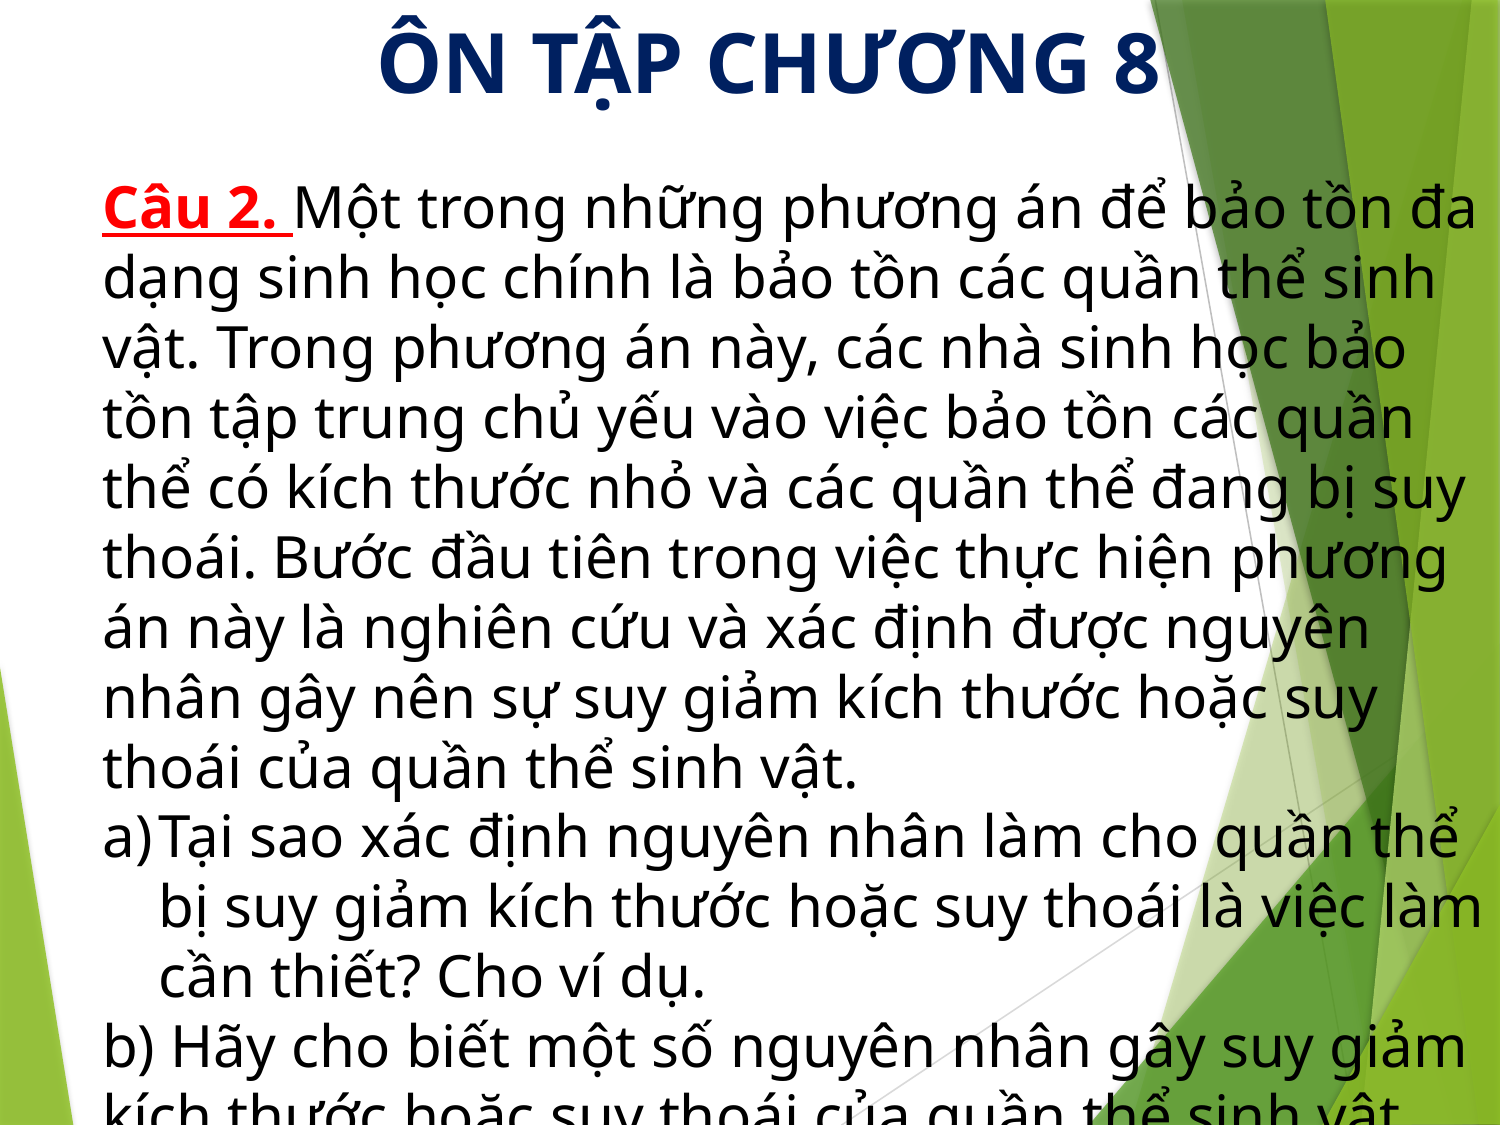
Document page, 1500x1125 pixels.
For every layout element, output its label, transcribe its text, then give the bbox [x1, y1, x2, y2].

text_box ÔN TẬP CHƯƠNG 8 [212, 3, 1325, 218]
text_box Câu 2. Một trong những phương án để bảo tồn đa dạng sinh học chính là bảo tồn các quần thể sinh vật. Trong phương án này, các nhà sinh học bảo tồn tập trung chủ yếu vào việc bảo tồn các quần thể có kích thước nhỏ và các quần thể đang bị suy thoái. Bước đầu tiên trong việc thực hiện phương án này là nghiên cứu và xác định được nguyên nhân gây nên sự suy giảm kích thước hoặc suy thoái của quần thể sinh vật. Tại sao xác định nguyên nhân làm cho quần thể bị suy giảm kích thước hoặc suy thoái là việc làm cần thiết? Cho ví dụ. b) Hãy cho biết một số nguyên nhân gây suy giảm kích thước hoặc suy thoái của quần thể sinh vật. [87, 162, 1500, 1125]
